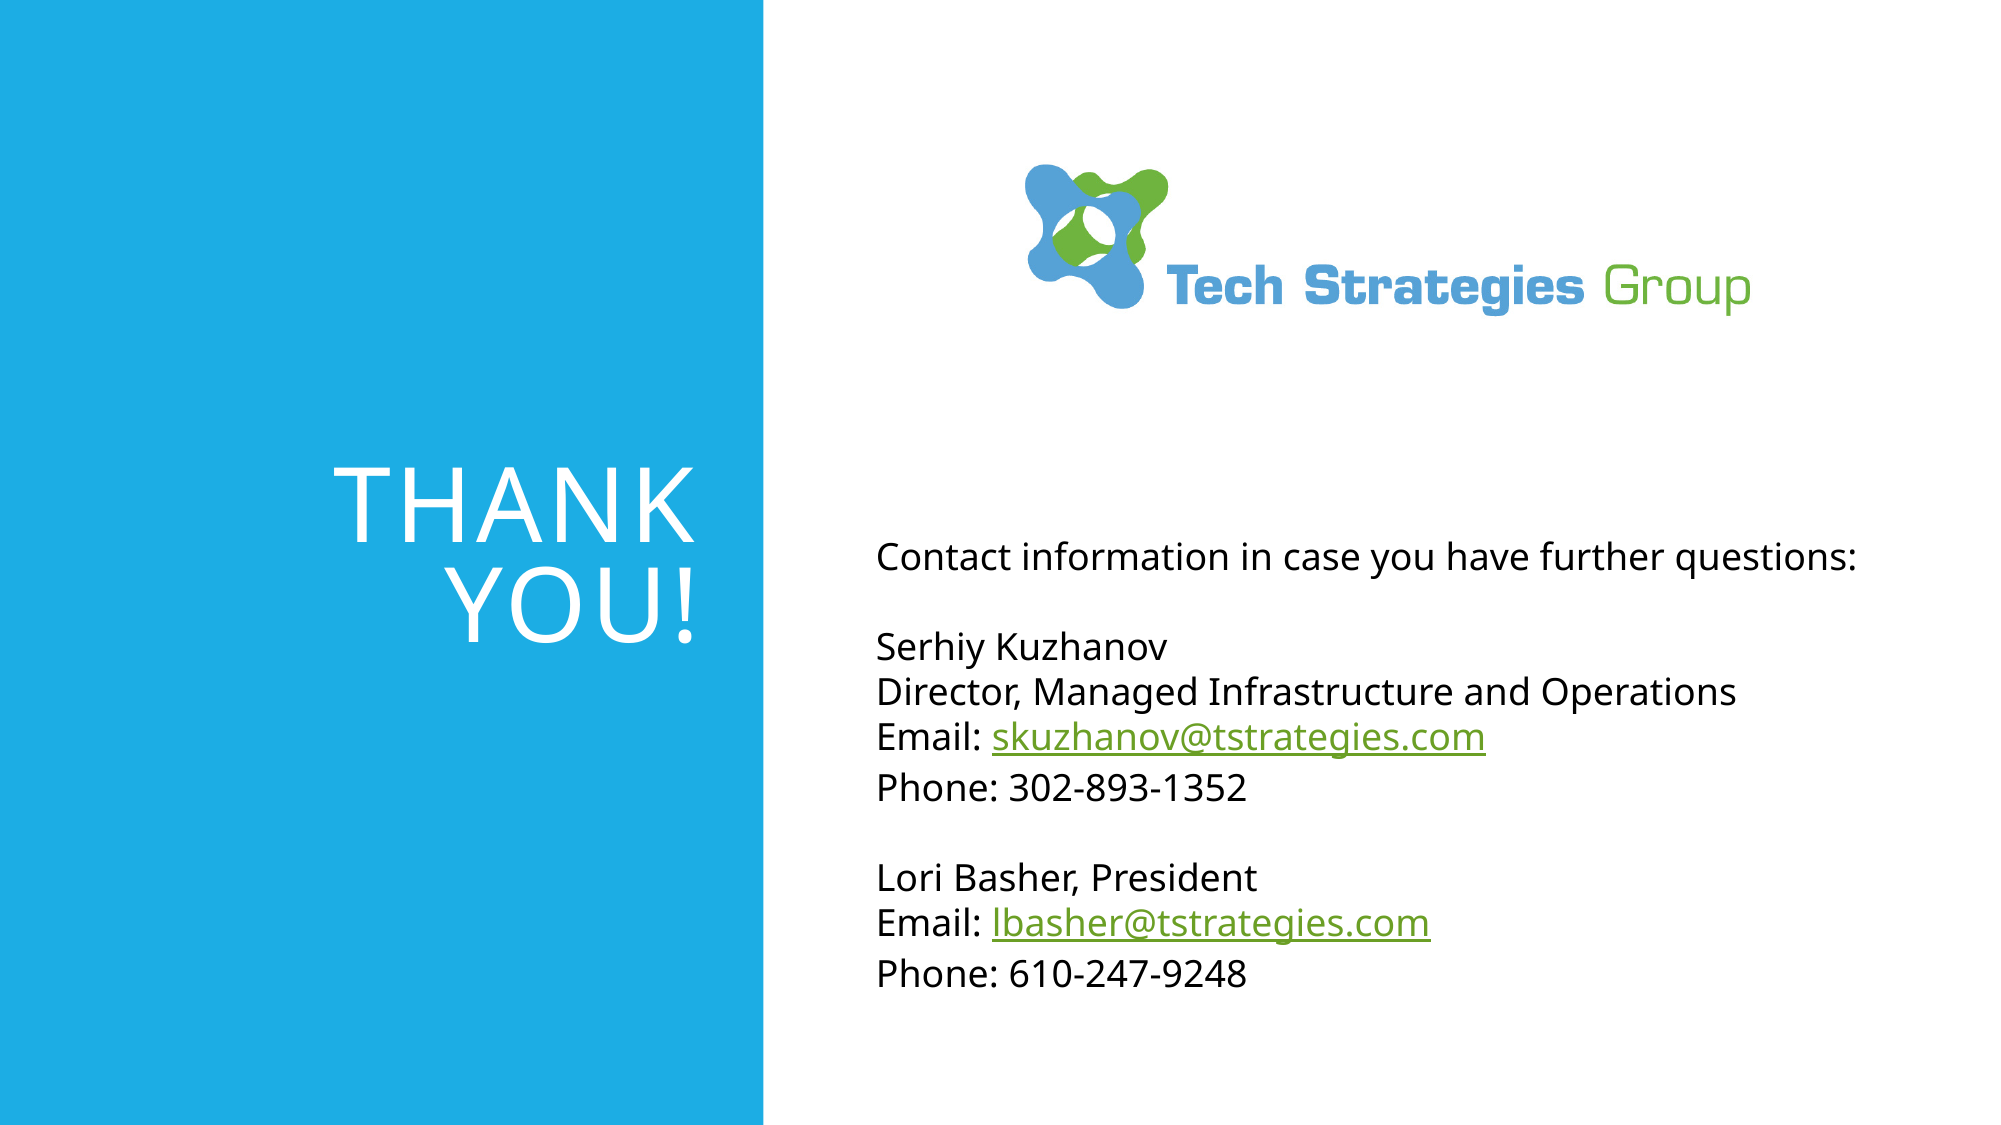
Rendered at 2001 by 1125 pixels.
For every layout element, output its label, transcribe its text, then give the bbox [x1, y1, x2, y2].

text_box Contact information in case you have further questions: Serhiy Kuzhanov Director, Managed Infrastructure and Operations Email: skuzhanov@tstrategies.com Phone: 302-893-1352 Lori Basher, President Email: lbasher@tstrategies.com Phone: 610-247-9248 [860, 524, 1961, 1047]
text_box [765, 0, 2000, 1125]
title Thank You! [158, 131, 715, 993]
text_box [0, 0, 765, 1125]
picture [980, 138, 1796, 344]
